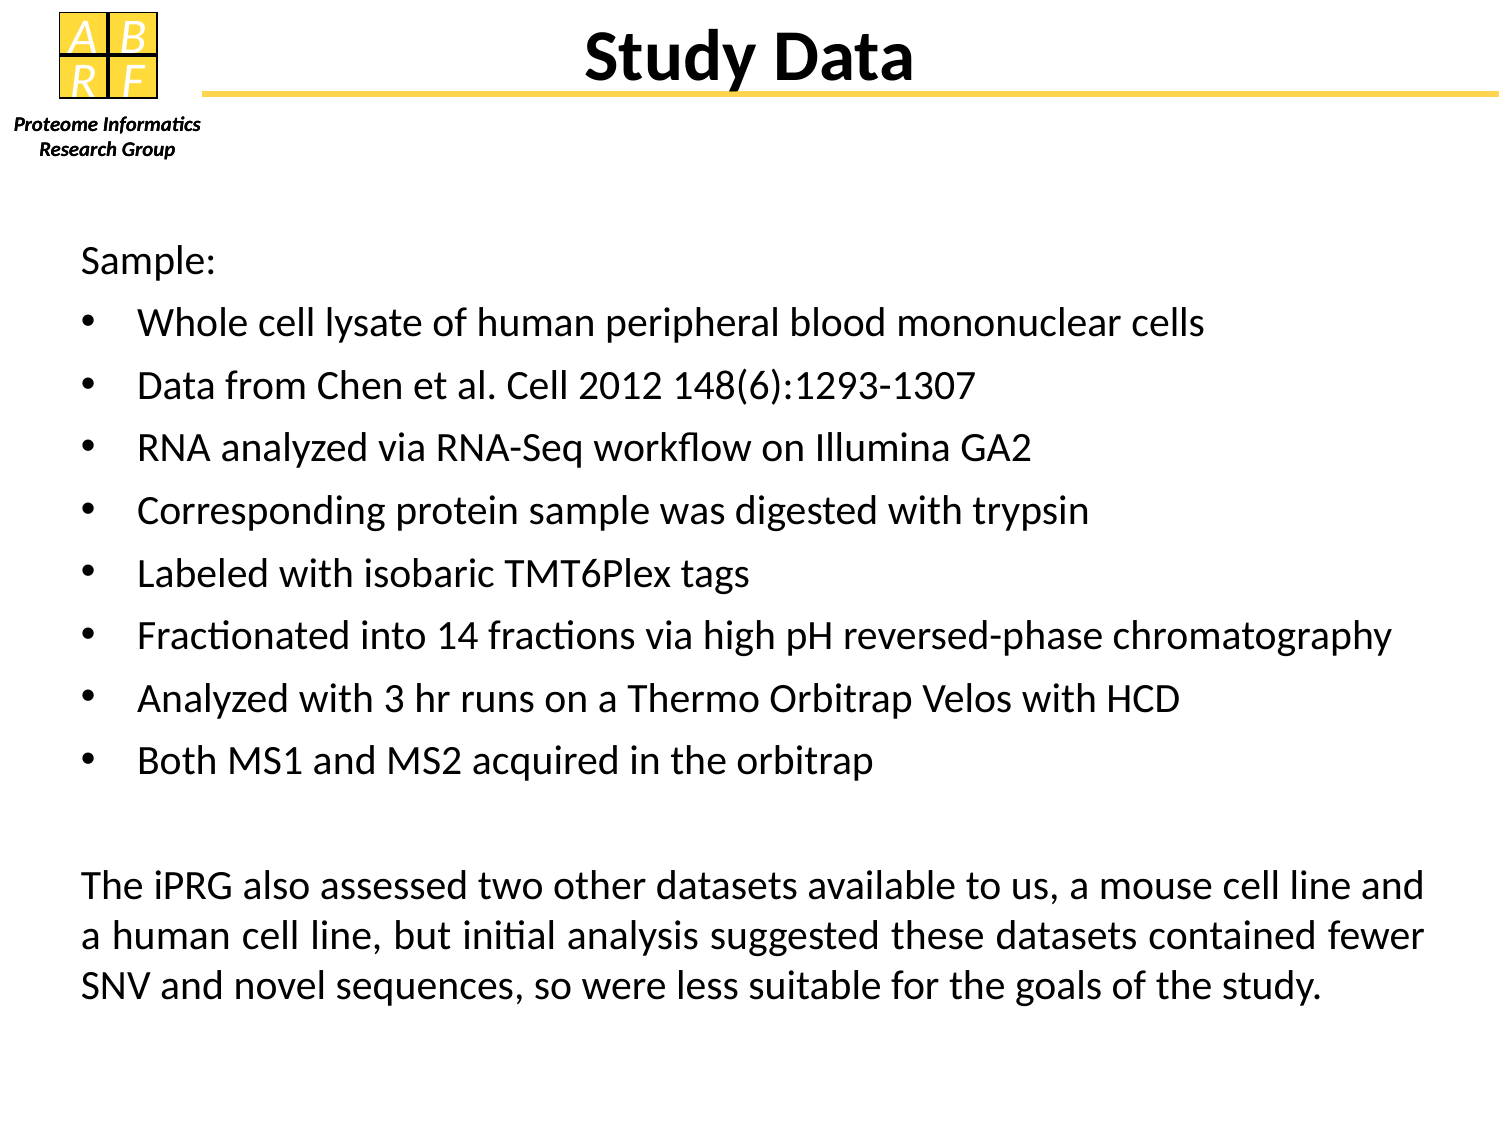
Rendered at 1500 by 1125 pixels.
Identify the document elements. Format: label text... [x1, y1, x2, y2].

title Study Data [0, 0, 1500, 92]
text_box Sample: Whole cell lysate of human peripheral blood mononuclear cells Data from Chen et al. Cell 2012 148(6):1293-1307 RNA analyzed via RNA-Seq workflow on Illumina GA2 Corresponding protein sample was digested with trypsin Labeled with isobaric TMT6Plex tags Fractionated into 14 fractions via high pH reversed-phase chromatography Analyzed with 3 hr runs on a Thermo Orbitrap Velos with HCD Both MS1 and MS2 acquired in the orbitrap The iPRG also assessed two other datasets available to us, a mouse cell line and a human cell line, but initial analysis suggested these datasets contained fewer SNV and novel sequences, so were less suitable for the goals of the study. [37, 224, 1441, 1079]
